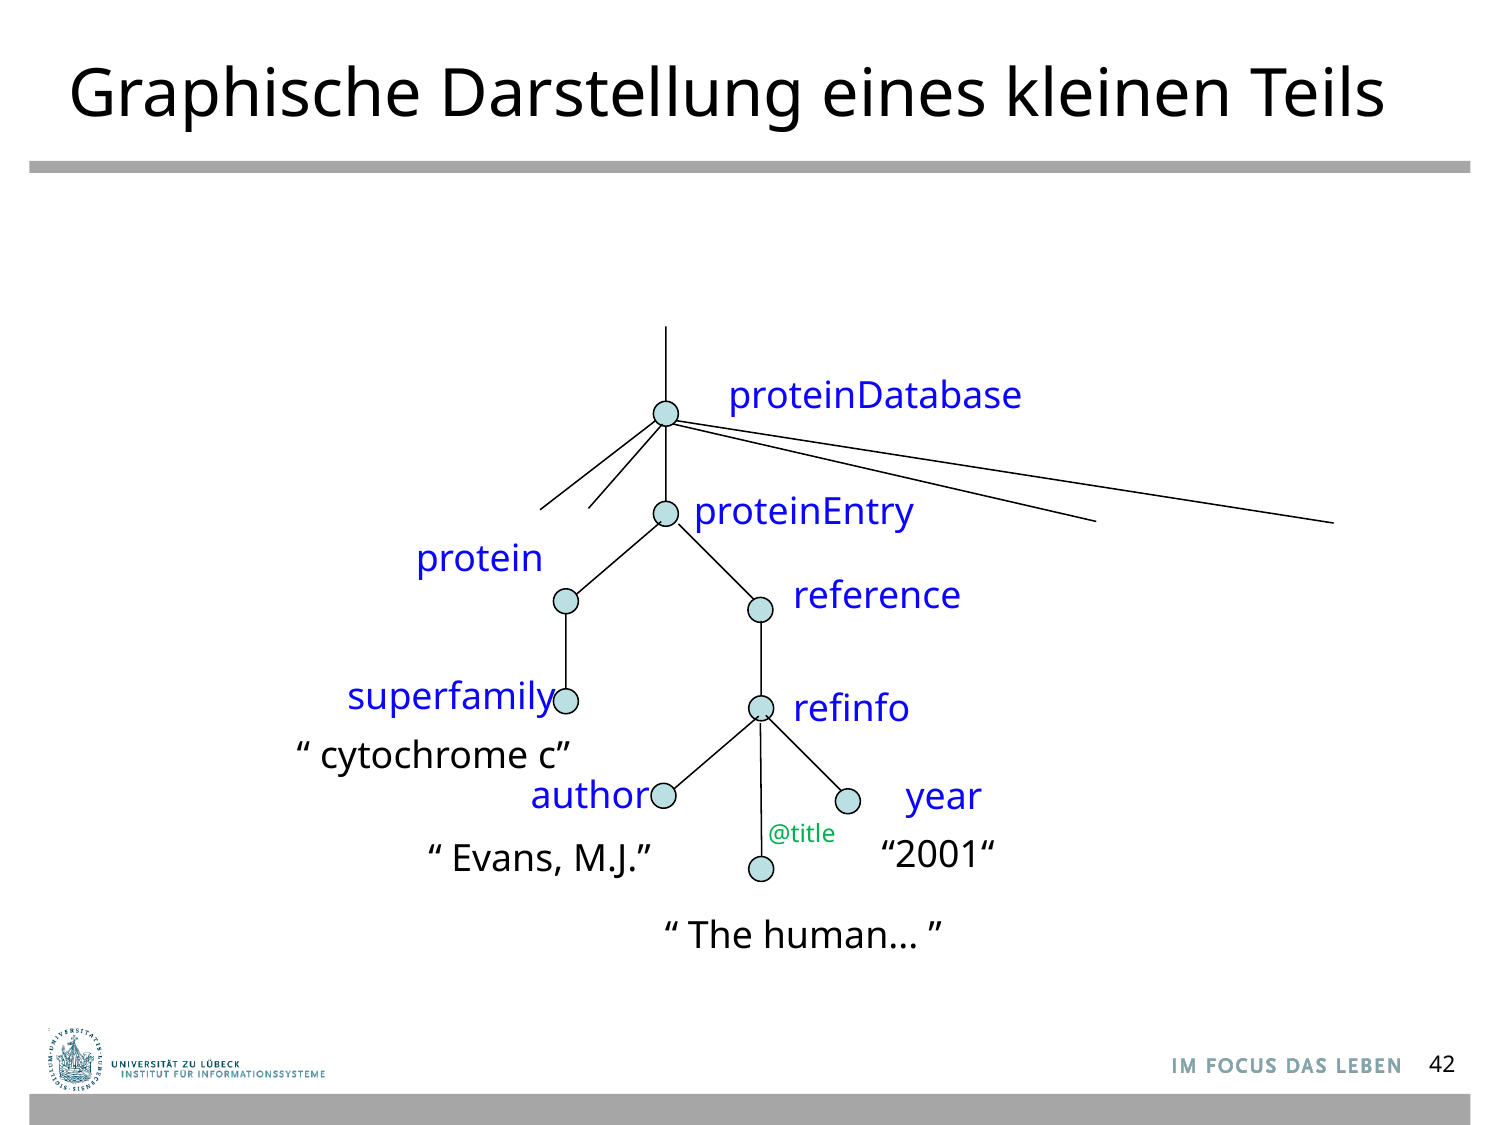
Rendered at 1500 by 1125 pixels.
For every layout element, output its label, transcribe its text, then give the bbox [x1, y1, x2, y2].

slide_number 42 [1305, 1050, 1471, 1083]
title Graphische Darstellung eines kleinen Teils [53, 42, 1471, 126]
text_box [1094, 419, 1334, 524]
picture [1173, 1058, 1305, 1073]
text_box “ The human... ” [649, 903, 1057, 964]
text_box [281, 326, 1089, 888]
